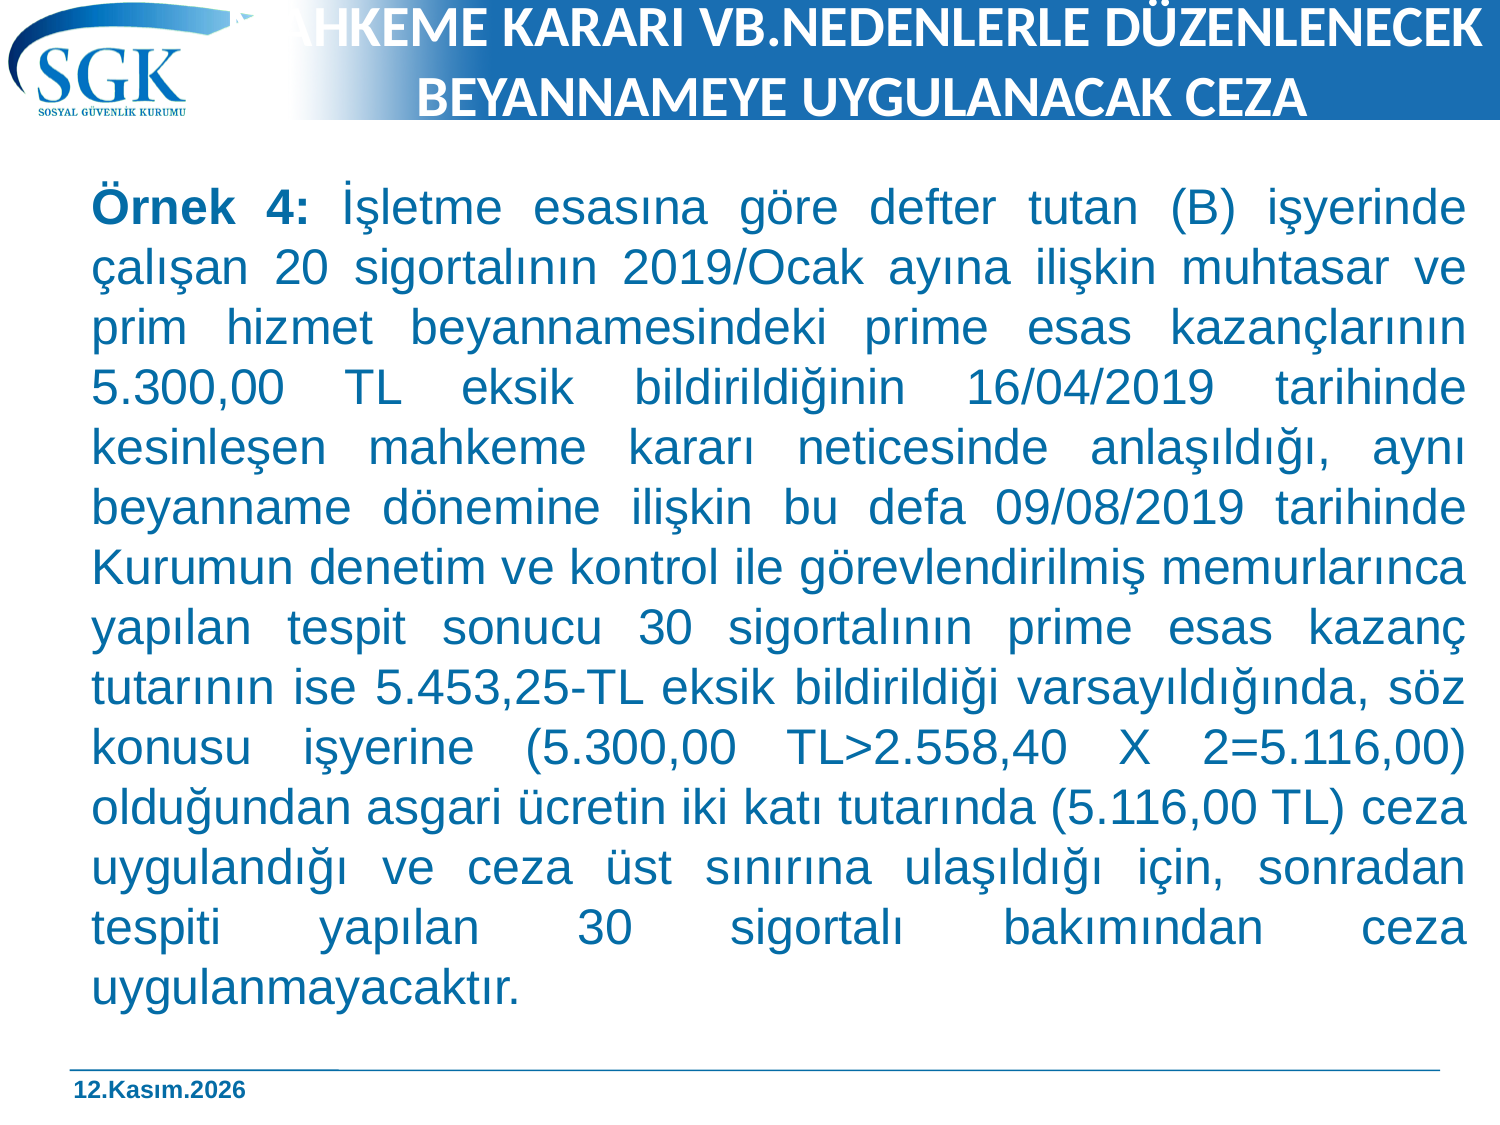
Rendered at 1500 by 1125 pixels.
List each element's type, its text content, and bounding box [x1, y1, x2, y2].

text_box [53, 160, 1459, 279]
text_box Örnek 4: İşletme esasına göre defter tutan (B) işyerinde çalışan 20 sigortalının 2019/Ocak ayına ilişkin muhtasar ve prim hizmet beyannamesindeki prime esas kazançlarının 5.300,00 TL eksik bildirildiğinin 16/04/2019 tarihinde kesinleşen mahkeme kararı neticesinde anlaşıldığı, aynı beyanname dönemine ilişkin bu defa 09/08/2019 tarihinde Kurumun denetim ve kontrol ile görevlendirilmiş memurlarınca yapılan tespit sonucu 30 sigortalının prime esas kazanç tutarının ise 5.453,25-TL eksik bildirildiği varsayıldığında, söz konusu işyerine (5.300,00 TL>2.558,40 X 2=5.116,00) olduğundan asgari ücretin iki katı tutarında (5.116,00 TL) ceza uygulandığı ve ceza üst sınırına ulaşıldığı için, sonradan tespiti yapılan 30 sigortalı bakımından ceza uygulanmayacaktır. [76, 167, 1483, 1125]
picture [0, 0, 1500, 120]
title MAHKEME KARARI VB.NEDENLERLE DÜZENLENECEK BEYANNAMEYE UYGULANACAK CEZA [17, 0, 1500, 117]
